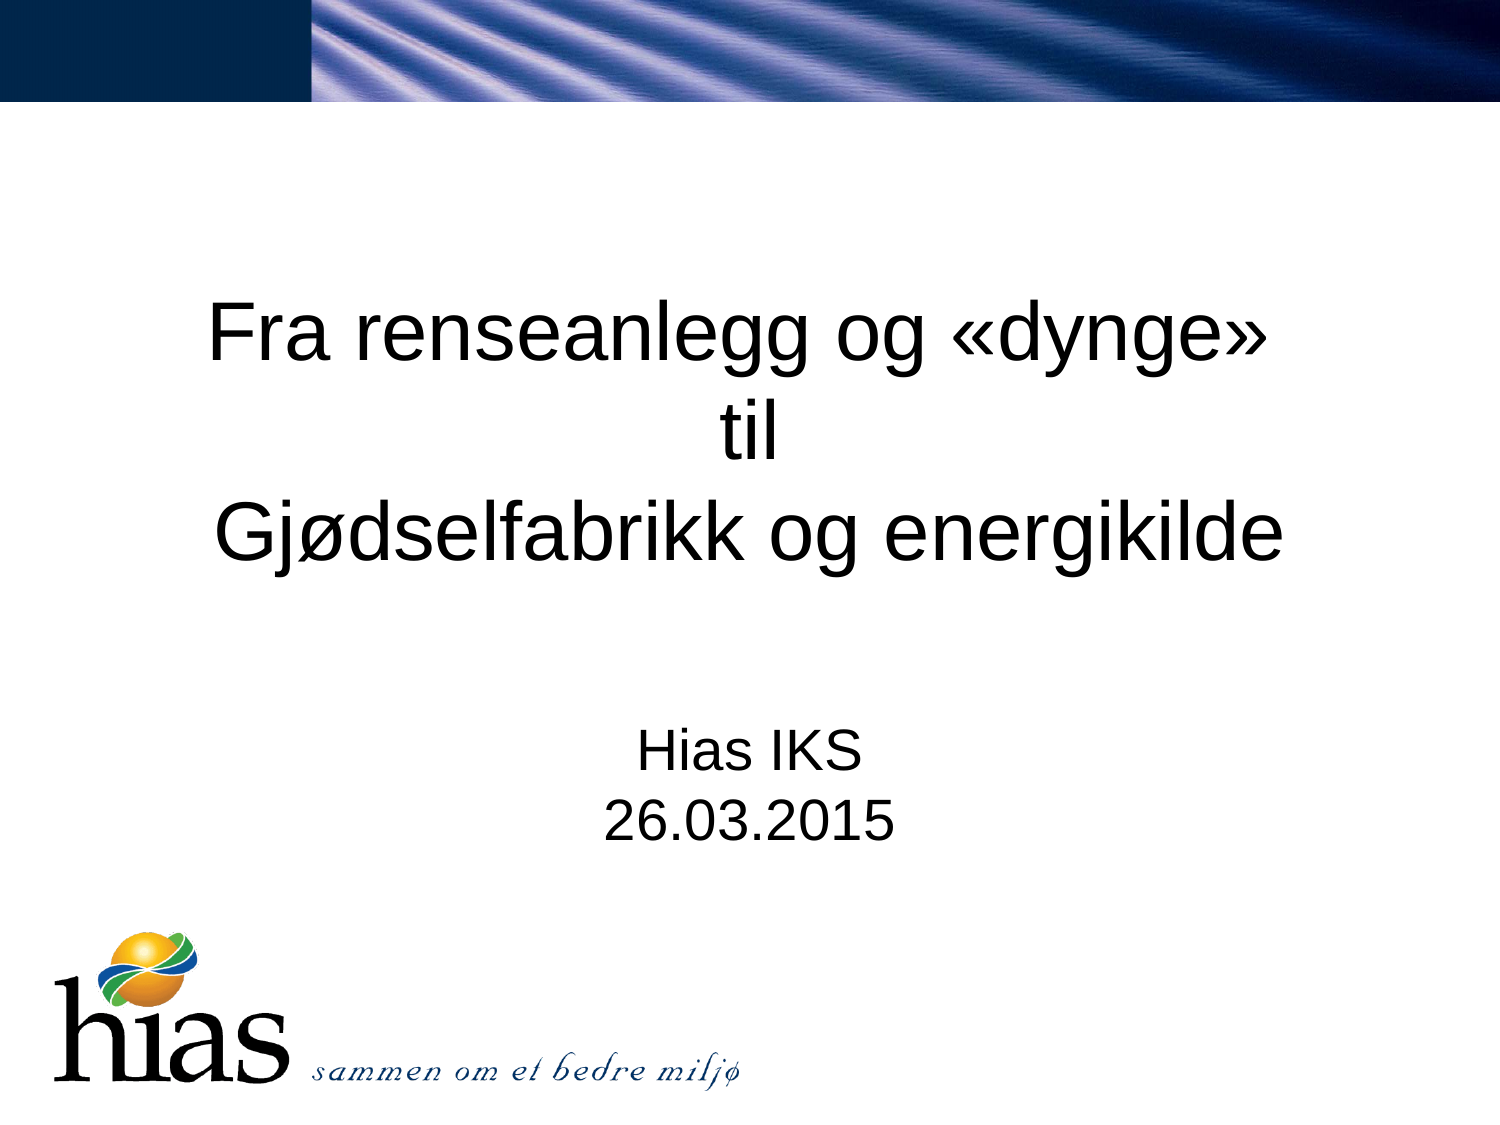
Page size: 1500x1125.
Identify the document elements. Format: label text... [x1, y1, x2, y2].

picture [0, 0, 1500, 102]
subtitle Hias IKS 26.03.2015 [182, 703, 1318, 886]
picture [312, 1052, 739, 1091]
picture [53, 930, 290, 1086]
title Fra renseanlegg og «dynge» til Gjødselfabrikk og energikilde [112, 266, 1388, 587]
